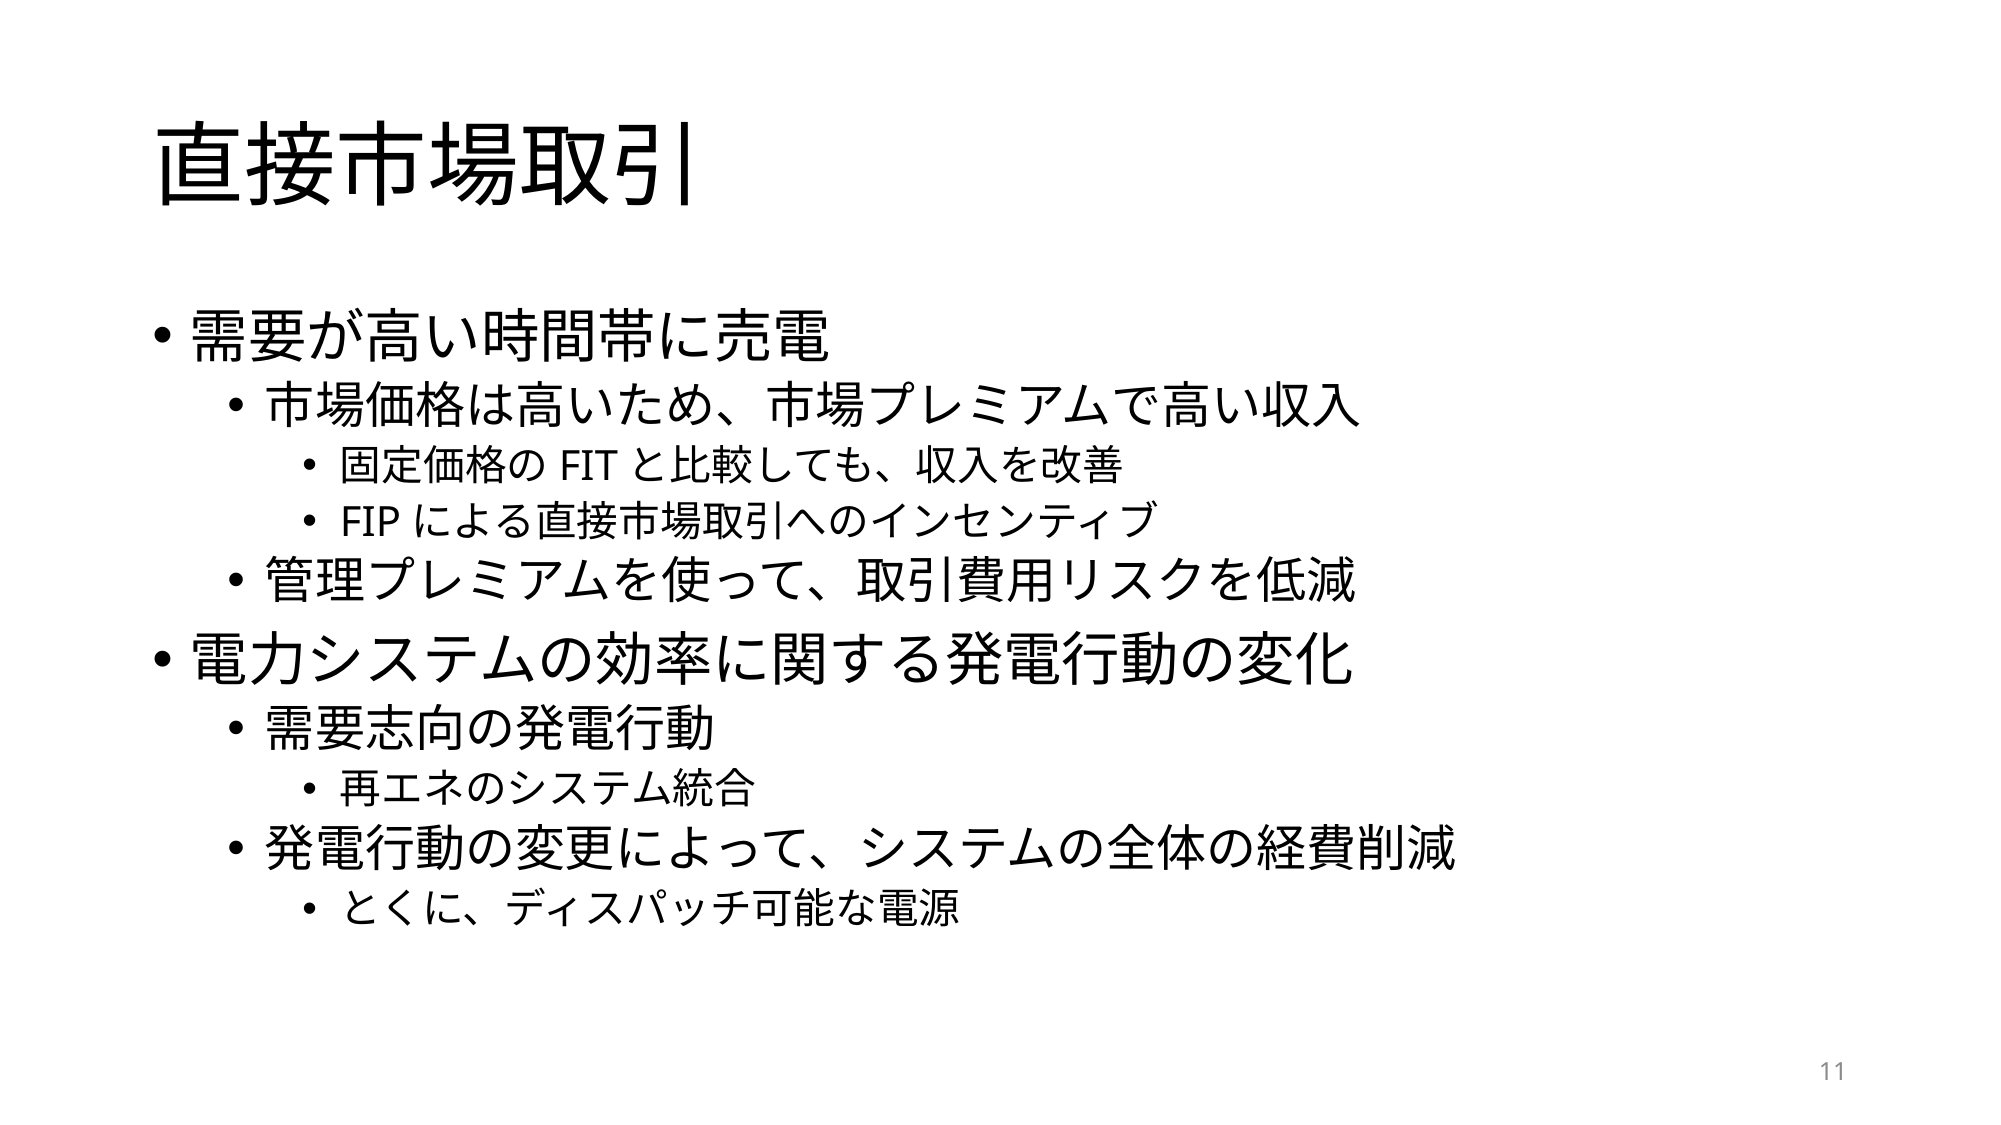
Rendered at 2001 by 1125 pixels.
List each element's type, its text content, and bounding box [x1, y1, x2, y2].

list 需要が高い時間帯に売電 市場価格は高いため、市場プレミアムで高い収入 固定価格のFITと比較しても、収入を改善 FIPによる直接市場取引へのインセンティブ 管理プレミアムを使って、取引費用リスクを低減 電力システムの効率に関する発電行動の変化 需要志向の発電行動 再エネのシステム統合 発電行動の変更によって、システムの全体の経費削減 とくに、ディスパッチ可能な電源 [137, 299, 1863, 1014]
title 直接市場取引 [137, 59, 1863, 278]
slide_number 10 [1412, 1042, 1863, 1103]
